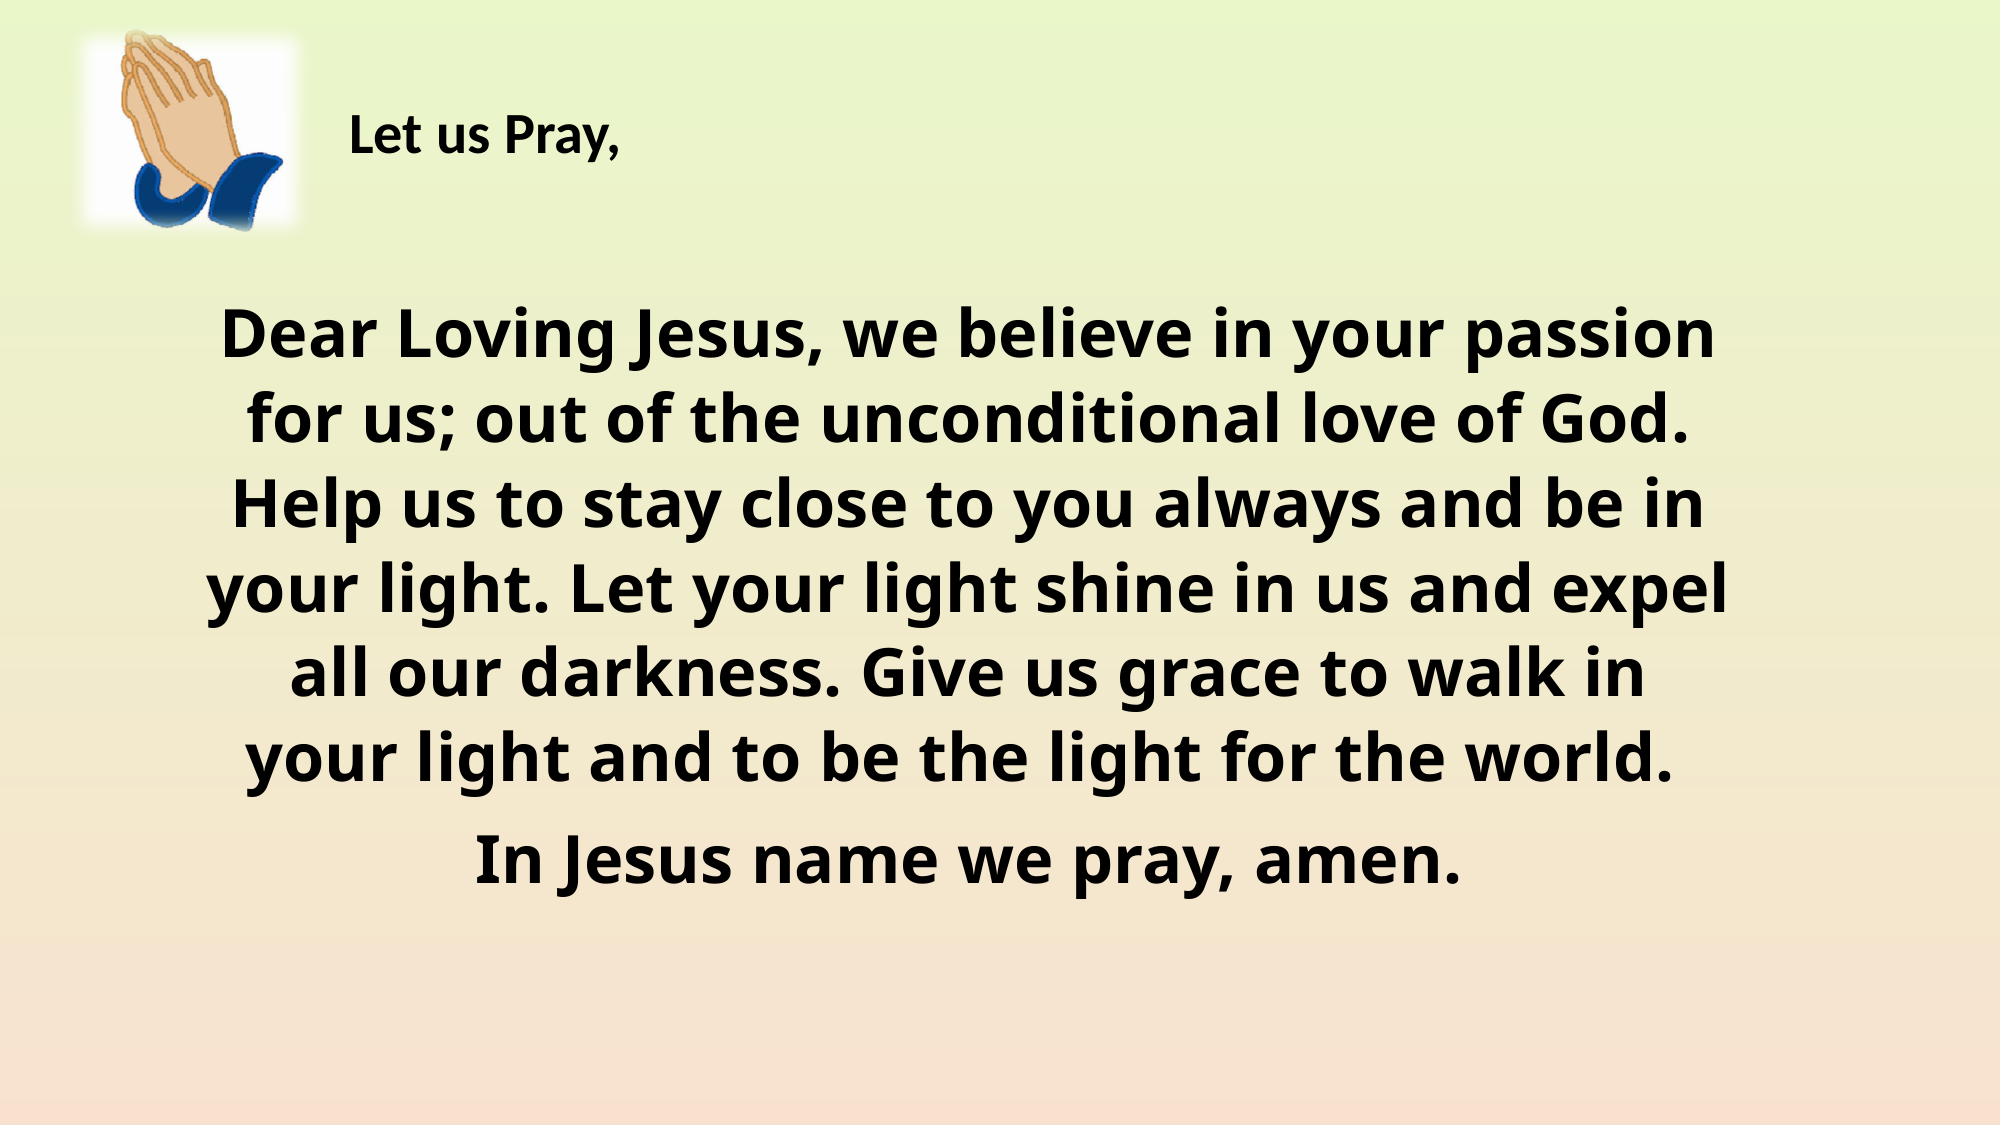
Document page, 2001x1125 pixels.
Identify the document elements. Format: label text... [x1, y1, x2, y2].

text_box Let us Pray, [334, 87, 1335, 173]
picture [63, 19, 316, 245]
text_box Dear Loving Jesus, we believe in your passion for us; out of the unconditional love of God. Help us to stay close to you always and be in your light. Let your light shine in us and expel all our darkness. Give us grace to walk in your light and to be the light for the world. In Jesus name we pray, amen. [189, 279, 1749, 904]
